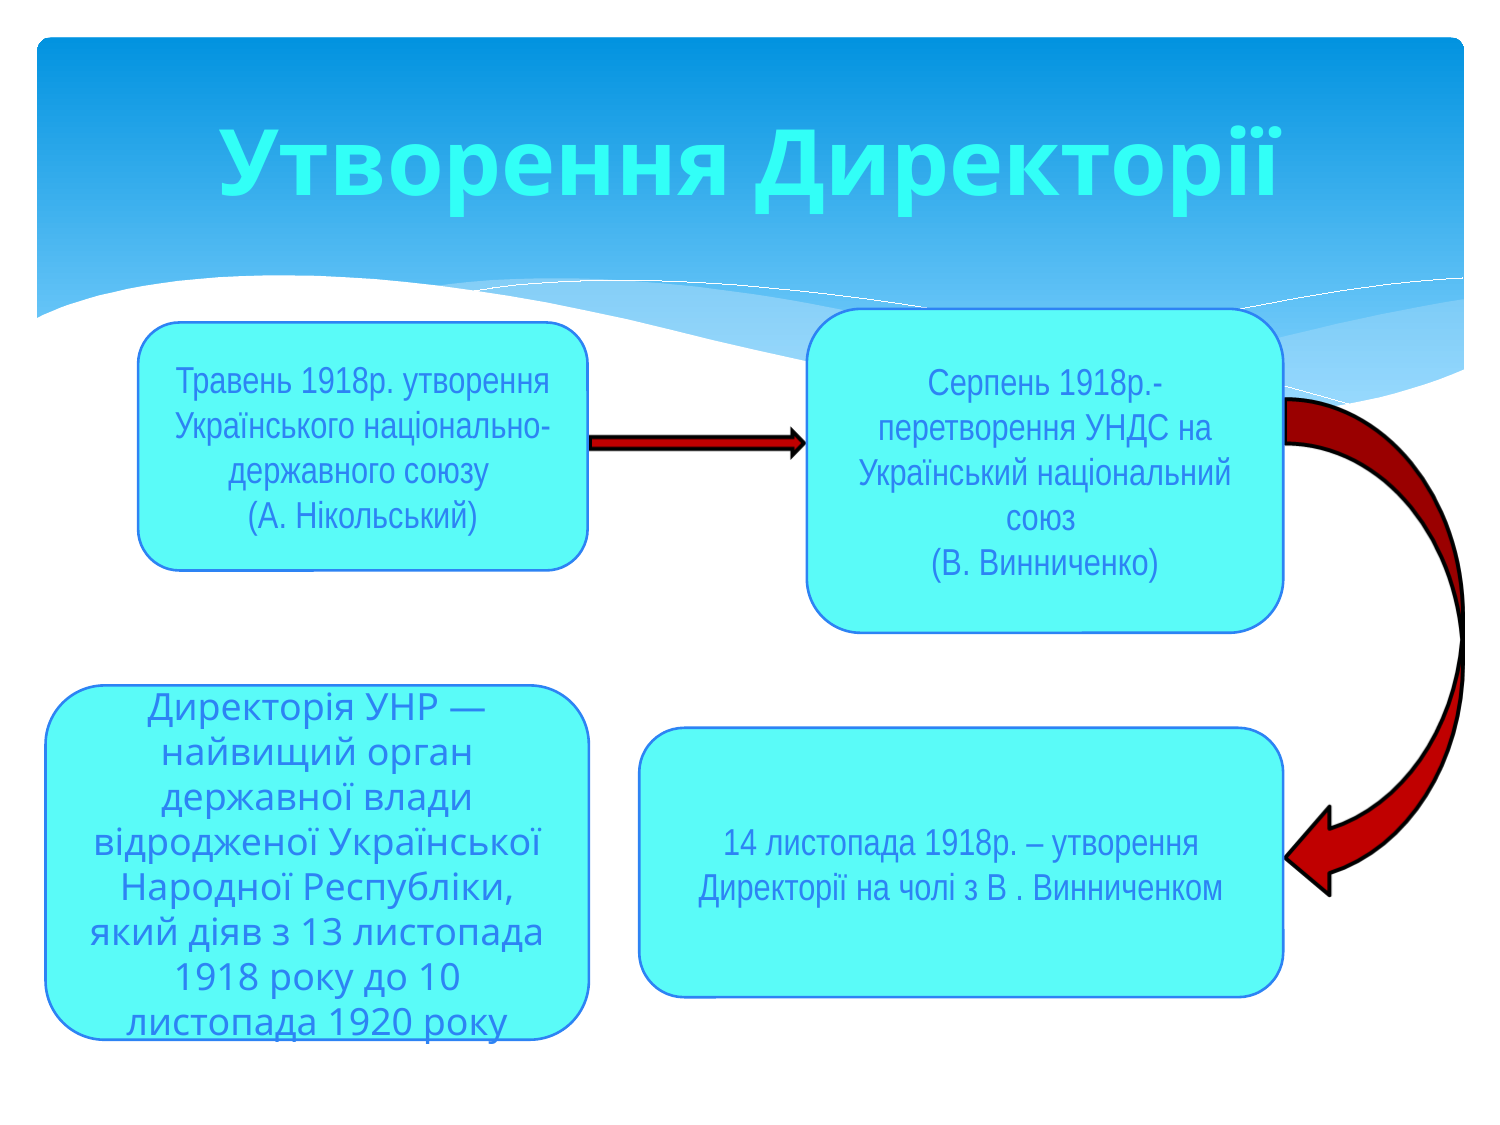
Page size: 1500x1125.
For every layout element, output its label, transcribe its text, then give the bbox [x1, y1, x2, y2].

text_box Серпень 1918р.- перетворення УНДС на Український національний союз (В. Винниченко) [805, 307, 1285, 635]
text_box 14 листопада 1918р. – утворення Директорії на чолі з В . Винниченком [637, 726, 1285, 999]
title Утворення Директорії [75, 55, 1425, 261]
text_box Травень 1918р. утворення Українського національно- державного союзу (А. Нікольський) [136, 321, 589, 572]
picture [1282, 396, 1465, 898]
picture [588, 426, 808, 461]
text_box Директорія УНР — найвищий орган державної влади відродженої Української Народної Республіки, який діяв з 13 листопада 1918 року до 10 листопада 1920 року [44, 684, 591, 1042]
